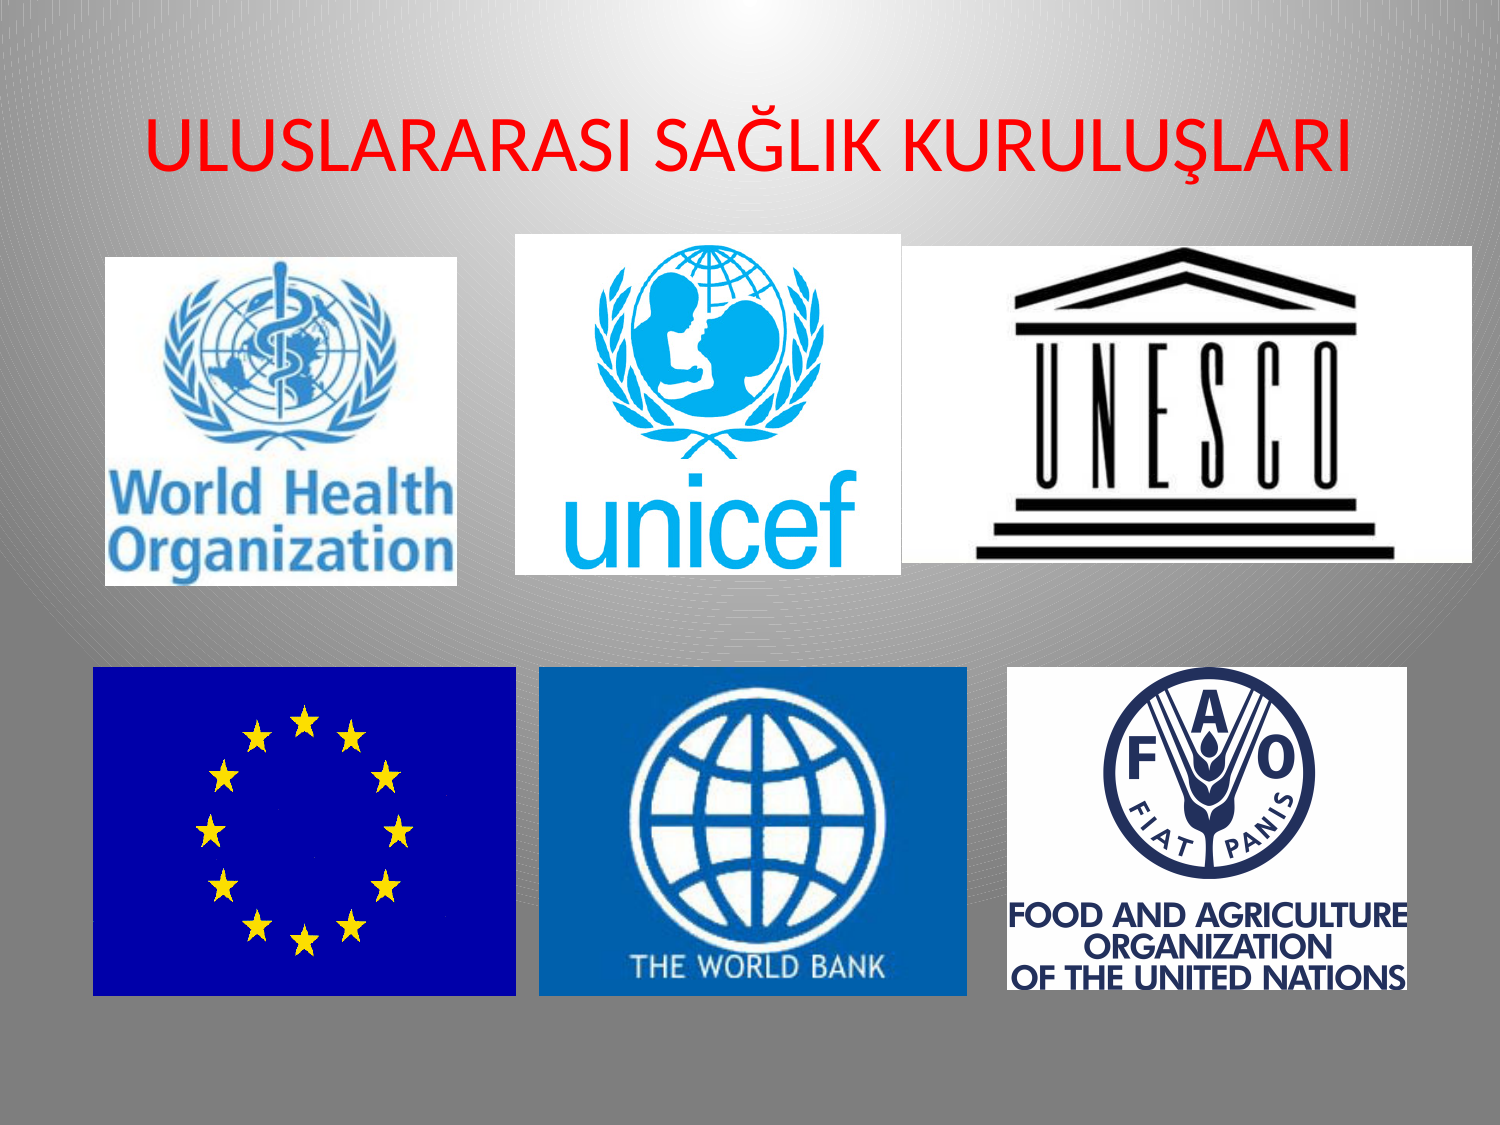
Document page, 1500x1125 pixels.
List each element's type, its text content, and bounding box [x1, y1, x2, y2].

picture [515, 234, 901, 575]
picture [105, 257, 458, 587]
title ULUSLARARASI SAĞLIK KURULUŞLARI [75, 45, 1425, 233]
picture [1007, 667, 1407, 991]
picture [902, 245, 1472, 563]
picture [538, 667, 967, 997]
picture [93, 667, 516, 997]
